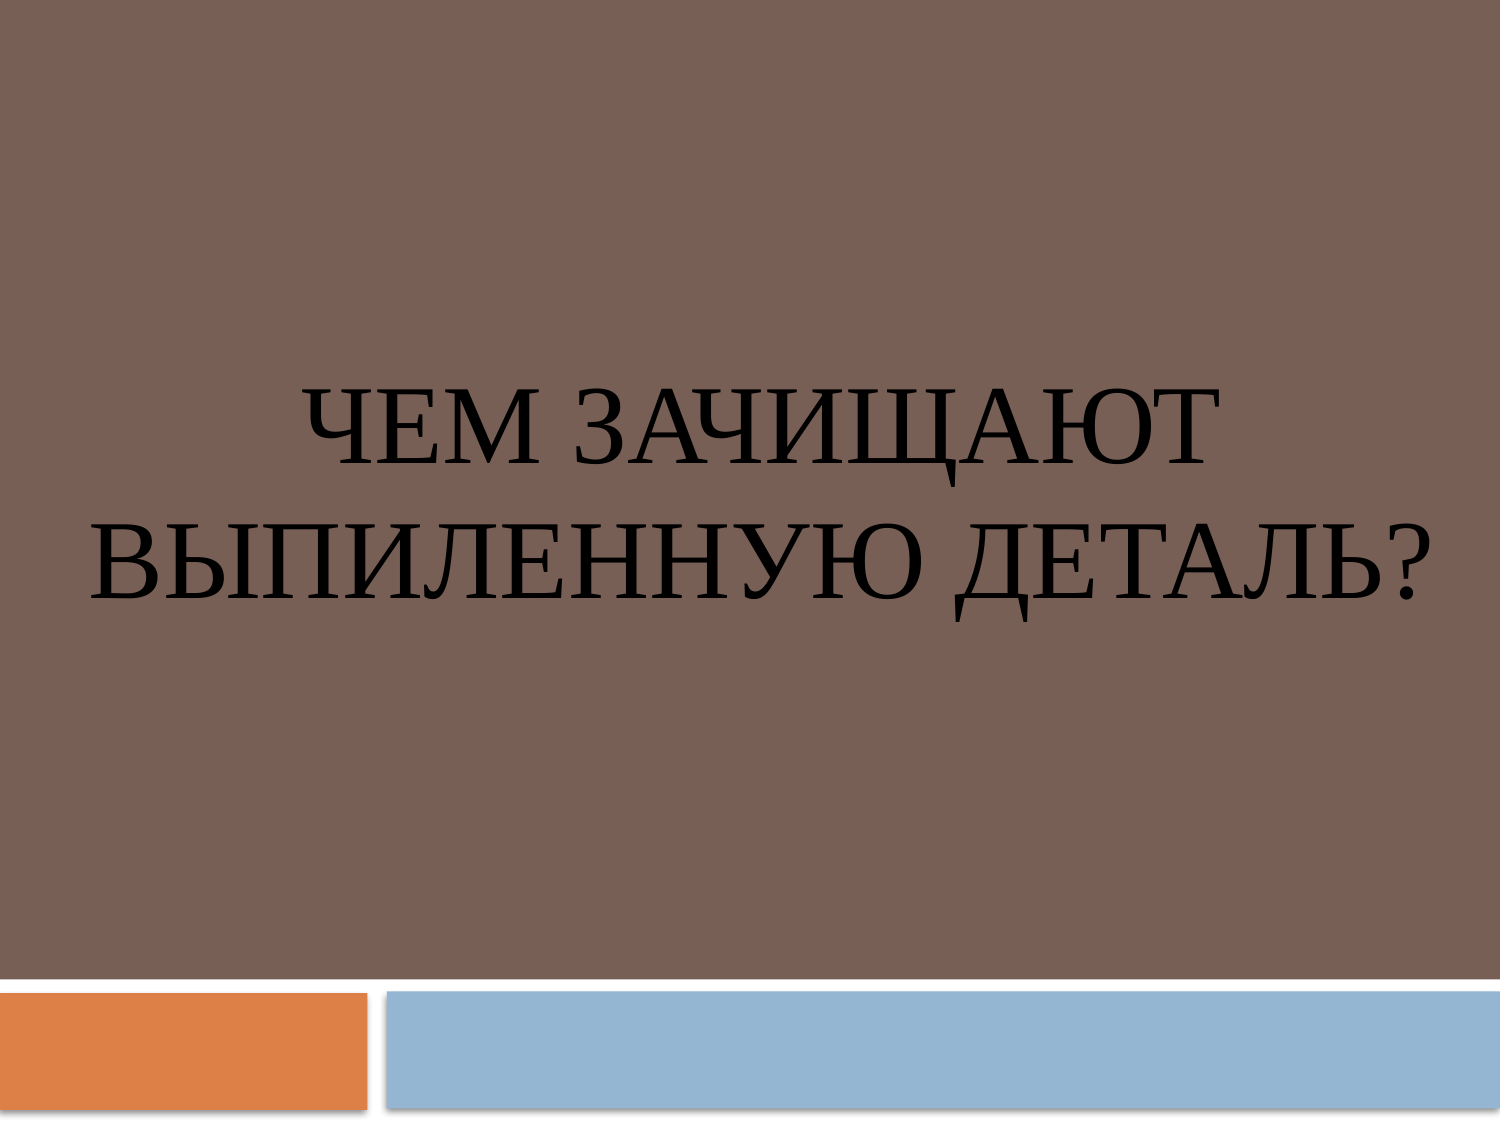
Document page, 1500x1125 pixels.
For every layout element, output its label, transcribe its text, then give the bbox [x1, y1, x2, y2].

title Чем зачищают выпиленную деталь? [53, 208, 1471, 764]
